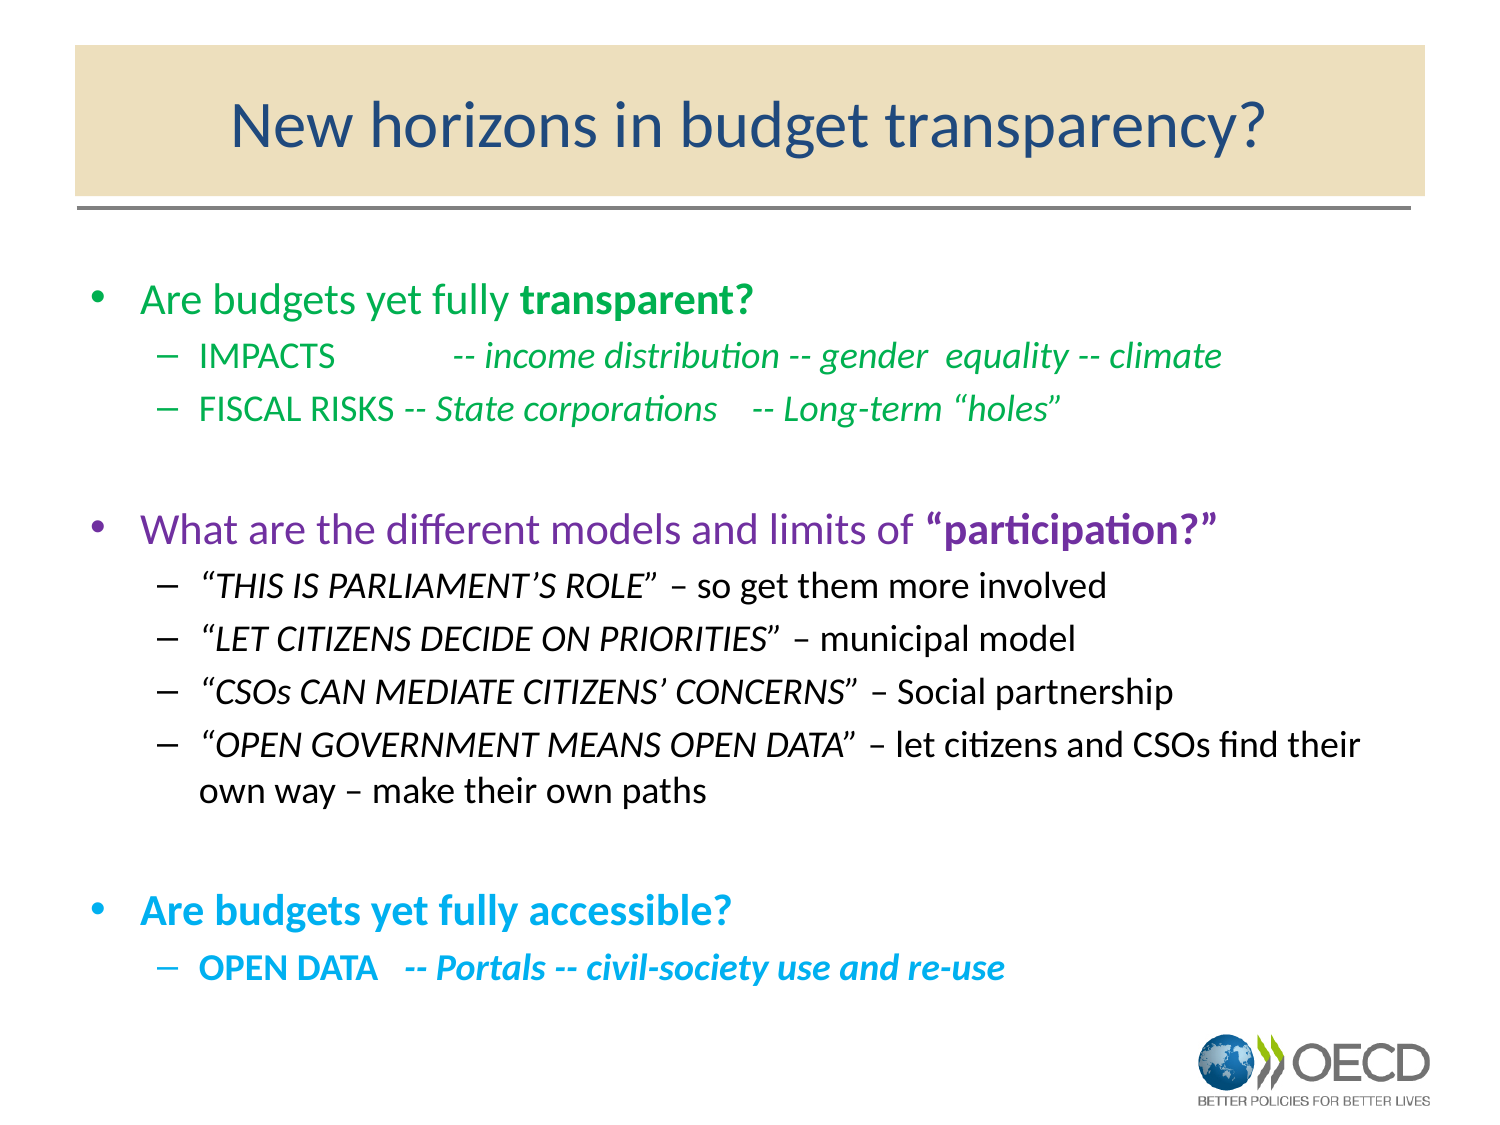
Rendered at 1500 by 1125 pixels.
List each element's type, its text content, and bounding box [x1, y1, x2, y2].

list Are budgets yet fully transparent? IMPACTS -- income distribution -- gender equality -- climate FISCAL RISKS -- State corporations -- Long-term “holes” What are the different models and limits of “participation?” “THIS IS PARLIAMENT’S ROLE” – so get them more involved “LET CITIZENS DECIDE ON PRIORITIES” – municipal model “CSOs CAN MEDIATE CITIZENS’ CONCERNS” – Social partnership “OPEN GOVERNMENT MEANS OPEN DATA” – let citizens and CSOs find their own way – make their own paths Are budgets yet fully accessible? OPEN DATA -- Portals -- civil-society use and re-use [75, 262, 1425, 1005]
picture [1198, 1034, 1430, 1106]
title New horizons in budget transparency? [75, 45, 1425, 197]
